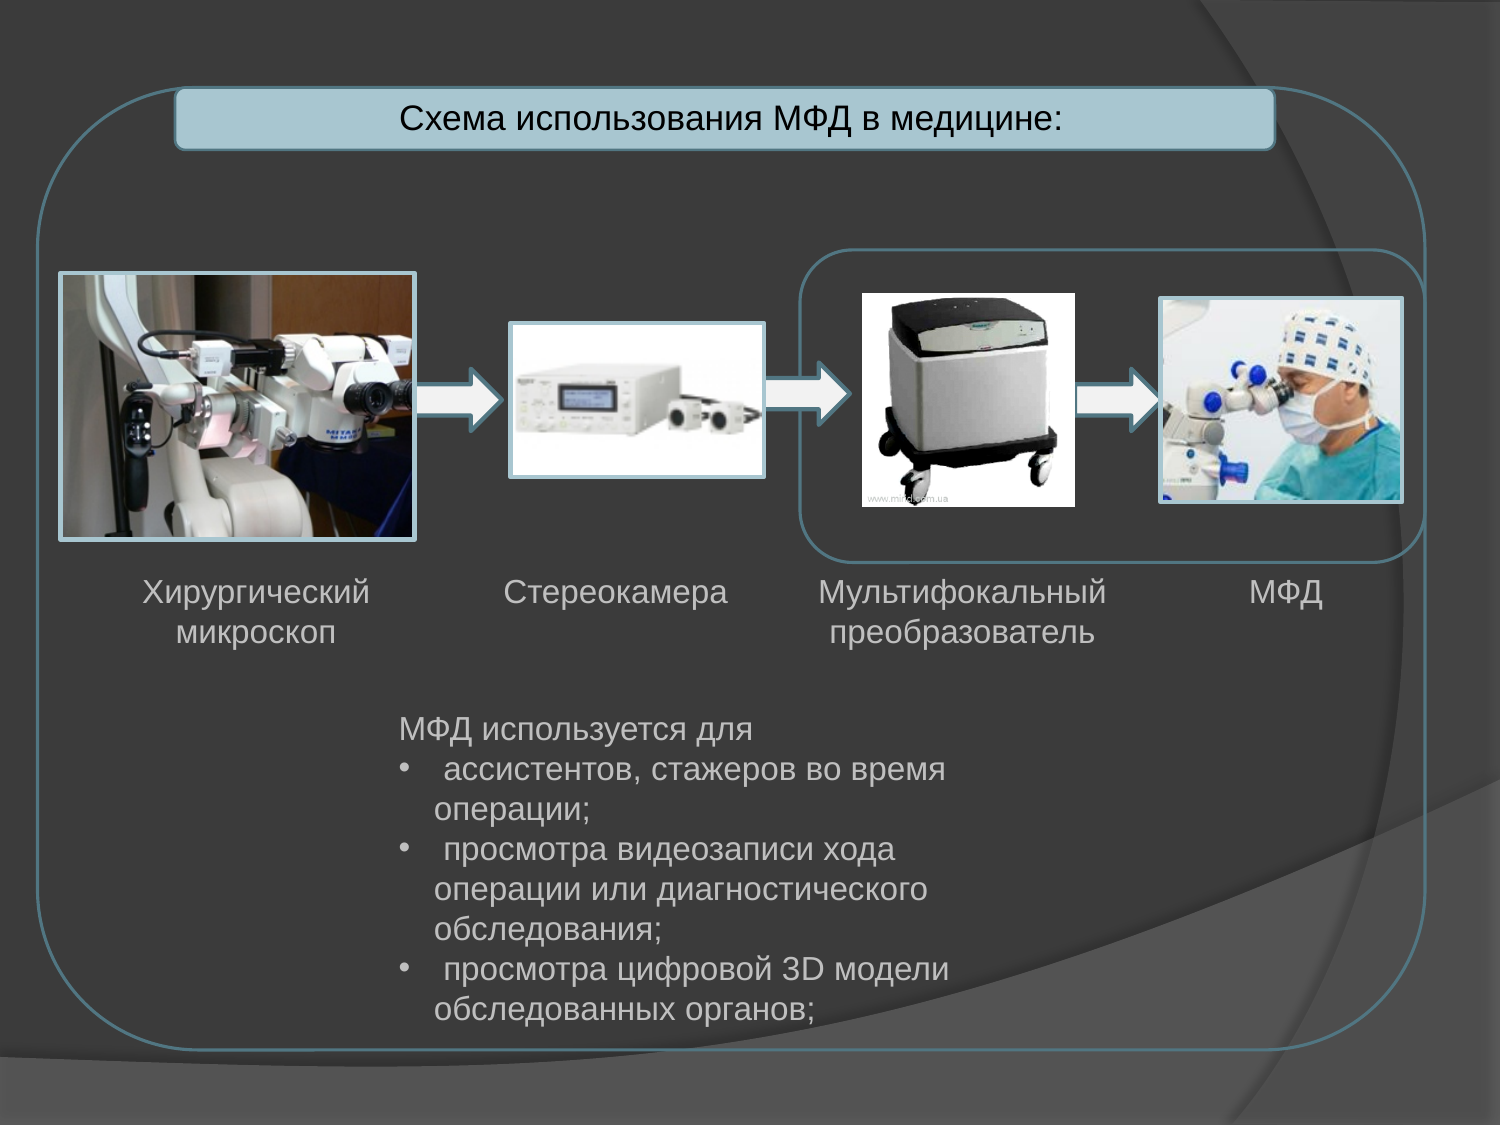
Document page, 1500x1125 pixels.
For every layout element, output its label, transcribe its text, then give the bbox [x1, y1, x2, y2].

text_box [35, 85, 1427, 1052]
text_box [1086, 367, 1153, 433]
text_box Мультифокальный преобразователь [800, 562, 1125, 657]
picture [1162, 299, 1401, 501]
picture [512, 324, 762, 476]
text_box [173, 85, 1277, 152]
picture [862, 293, 1076, 507]
text_box Схема использования МФД в медицине: [187, 87, 1275, 145]
text_box МФД [1149, 562, 1413, 618]
text_box Хирургический микроскоп [112, 562, 400, 657]
text_box МФД используется для ассистентов, стажеров во время операции; просмотра видеозаписи хода операции или диагностического обследования; просмотра цифровой 3D модели обследованных органов; [324, 699, 1050, 1034]
picture [62, 274, 413, 538]
